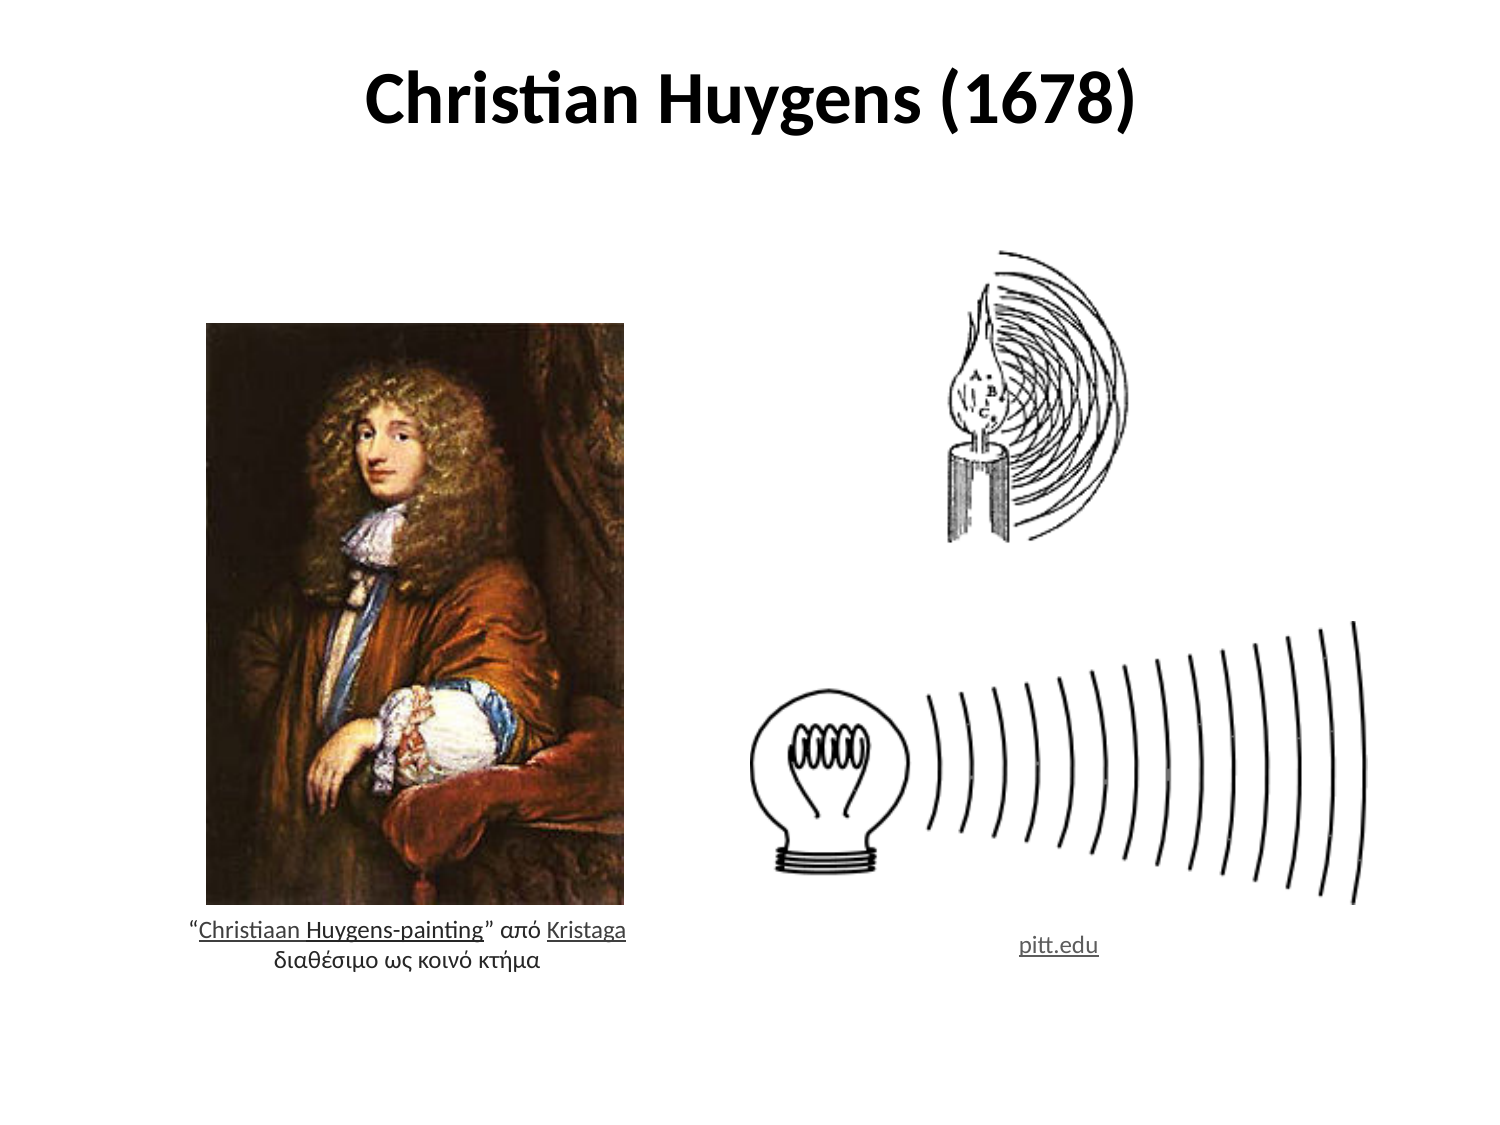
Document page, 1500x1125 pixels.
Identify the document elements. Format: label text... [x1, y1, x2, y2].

title Christian Huygens (1678) [76, 19, 1427, 169]
picture [879, 249, 1176, 545]
text_box “Christiaan Huygens-painting” από Kristaga διαθέσιμο ως κοινό κτήμα [171, 905, 644, 981]
picture [749, 621, 1368, 906]
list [206, 323, 624, 906]
text_box pitt.edu [943, 921, 1174, 966]
